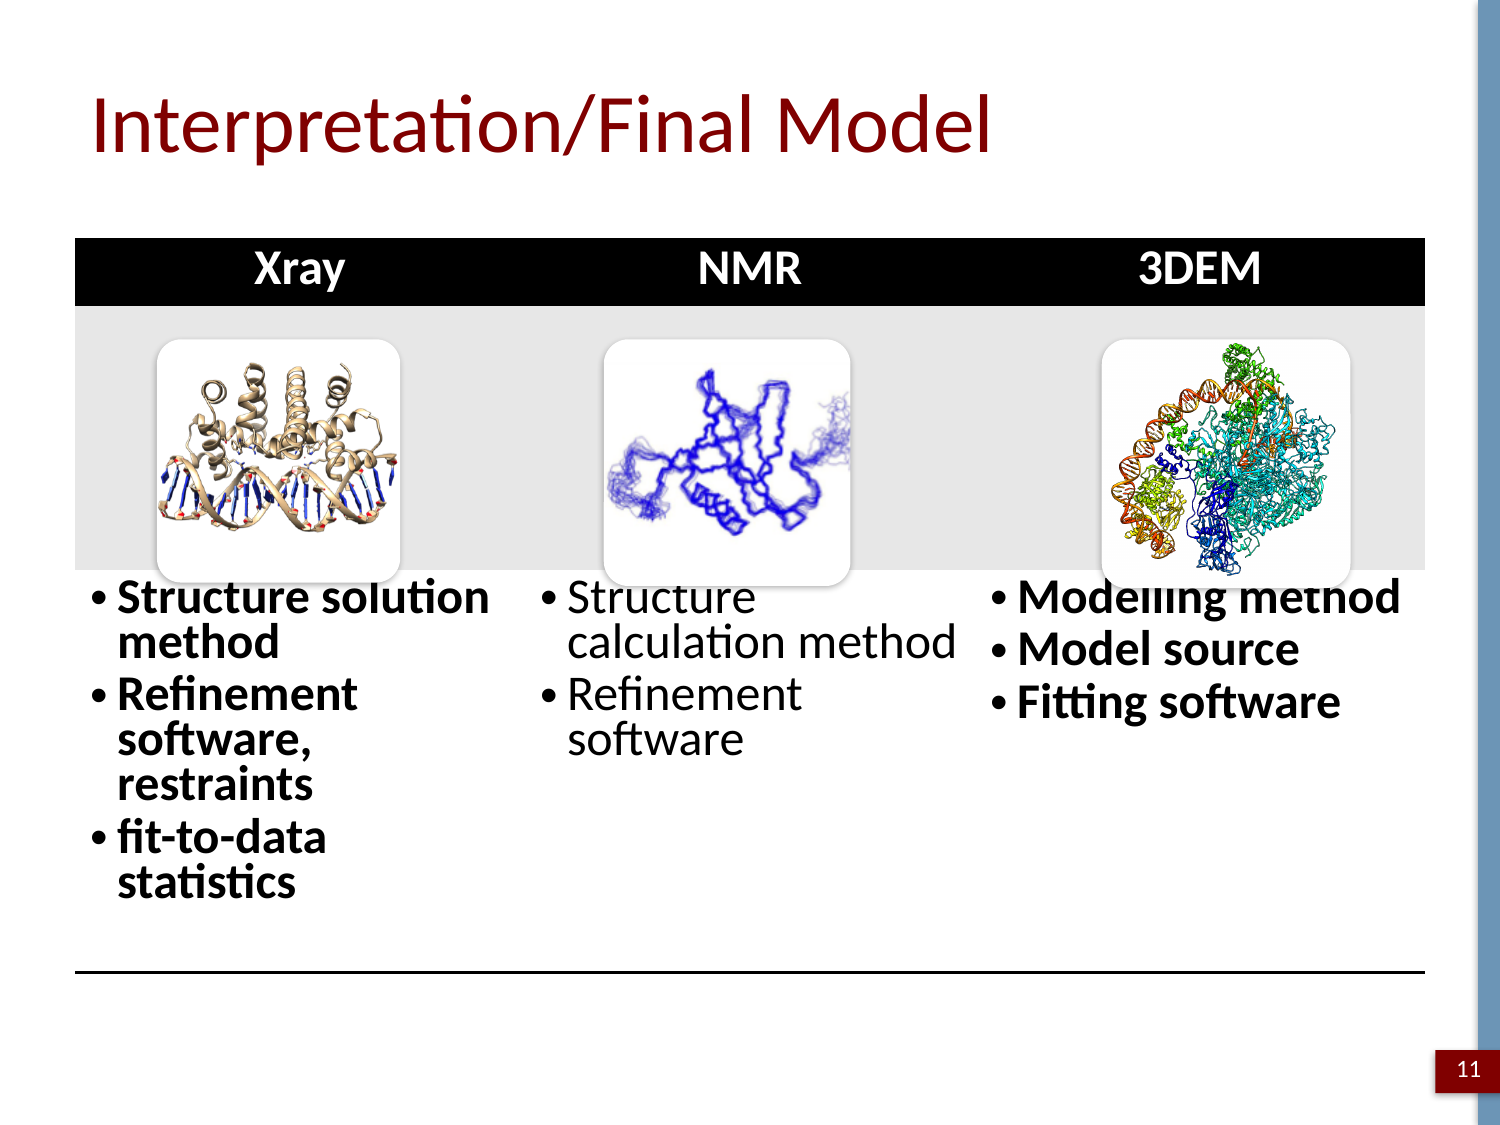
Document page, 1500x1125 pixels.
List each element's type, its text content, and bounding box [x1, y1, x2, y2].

table_cell Modelling method Model source Fitting software [975, 570, 1425, 971]
table_header Xray [75, 241, 525, 303]
text_box [156, 339, 401, 583]
table_cell Structure solution method Refinement software, restraints fit-to-data statistics [75, 570, 525, 971]
text_box [603, 339, 851, 587]
title Interpretation/Final Model [75, 45, 1425, 193]
table_cell Structure calculation method Refinement software [525, 570, 975, 971]
table_header NMR [525, 241, 975, 303]
text_box [1101, 339, 1351, 589]
table_cell [975, 306, 1425, 570]
slide_number 11 [1435, 1037, 1500, 1098]
table_header 3DEM [975, 241, 1425, 303]
table_cell [75, 306, 525, 570]
table_cell [525, 306, 975, 570]
